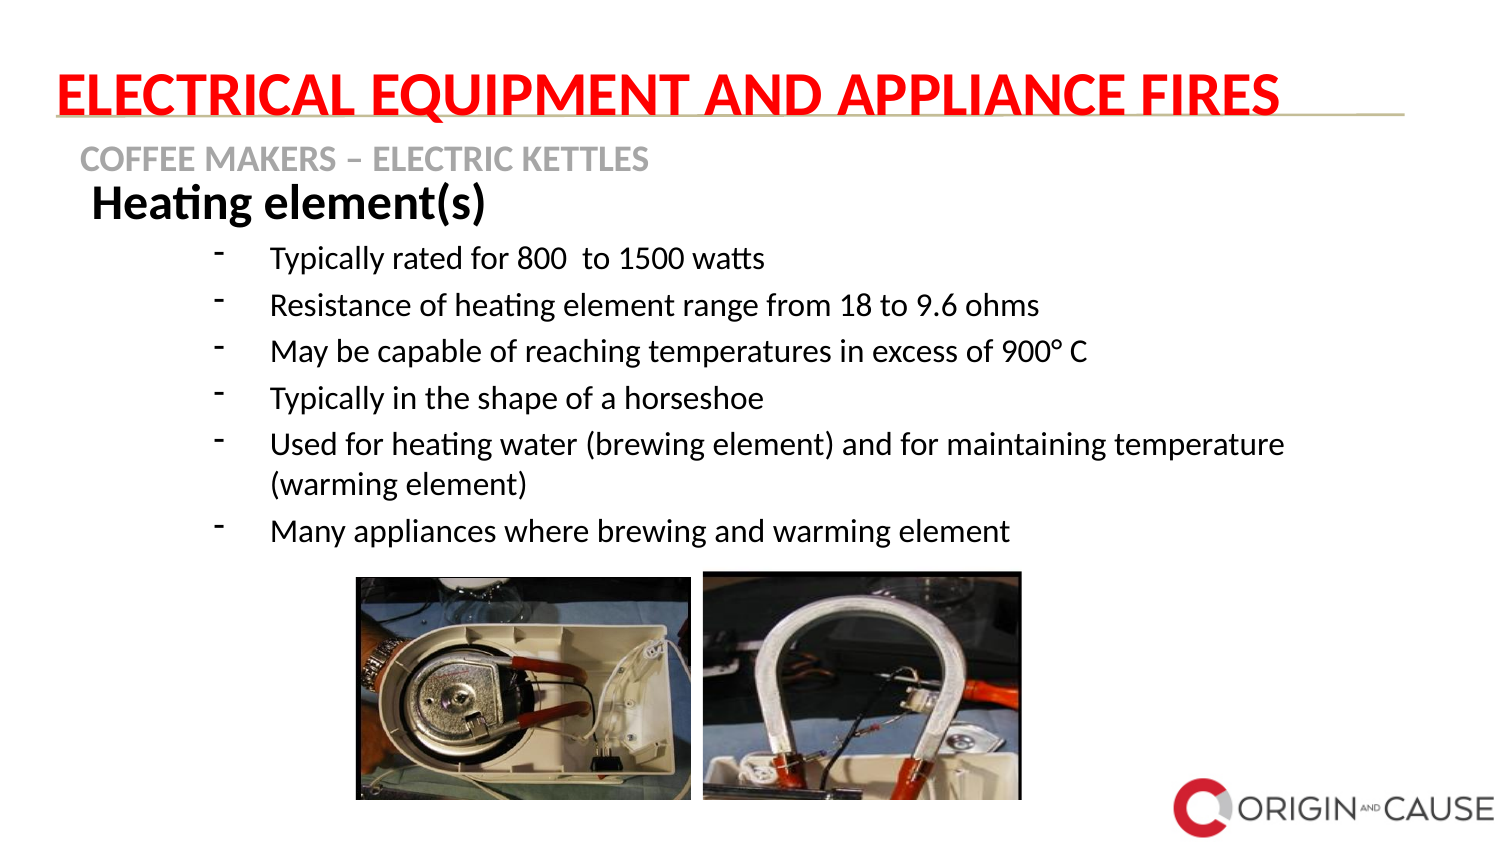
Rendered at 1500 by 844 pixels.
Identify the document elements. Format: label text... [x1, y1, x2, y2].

picture [1163, 773, 1498, 844]
list Heating element(s) Typically rated for 800 to 1500 watts Resistance of heating element range from 18 to 9.6 ohms May be capable of reaching temperatures in excess of 900° C Typically in the shape of a horseshoe Used for heating water (brewing element) and for maintaining temperature (warming element) Many appliances where brewing and warming element [76, 161, 1436, 519]
title ELECTRICAL EQUIPMENT AND APPLIANCE FIRES [41, 20, 1425, 161]
picture [702, 561, 1022, 801]
picture [355, 577, 692, 801]
subtitle COFFEE MAKERS – ELECTRIC KETTLES [64, 126, 1412, 186]
